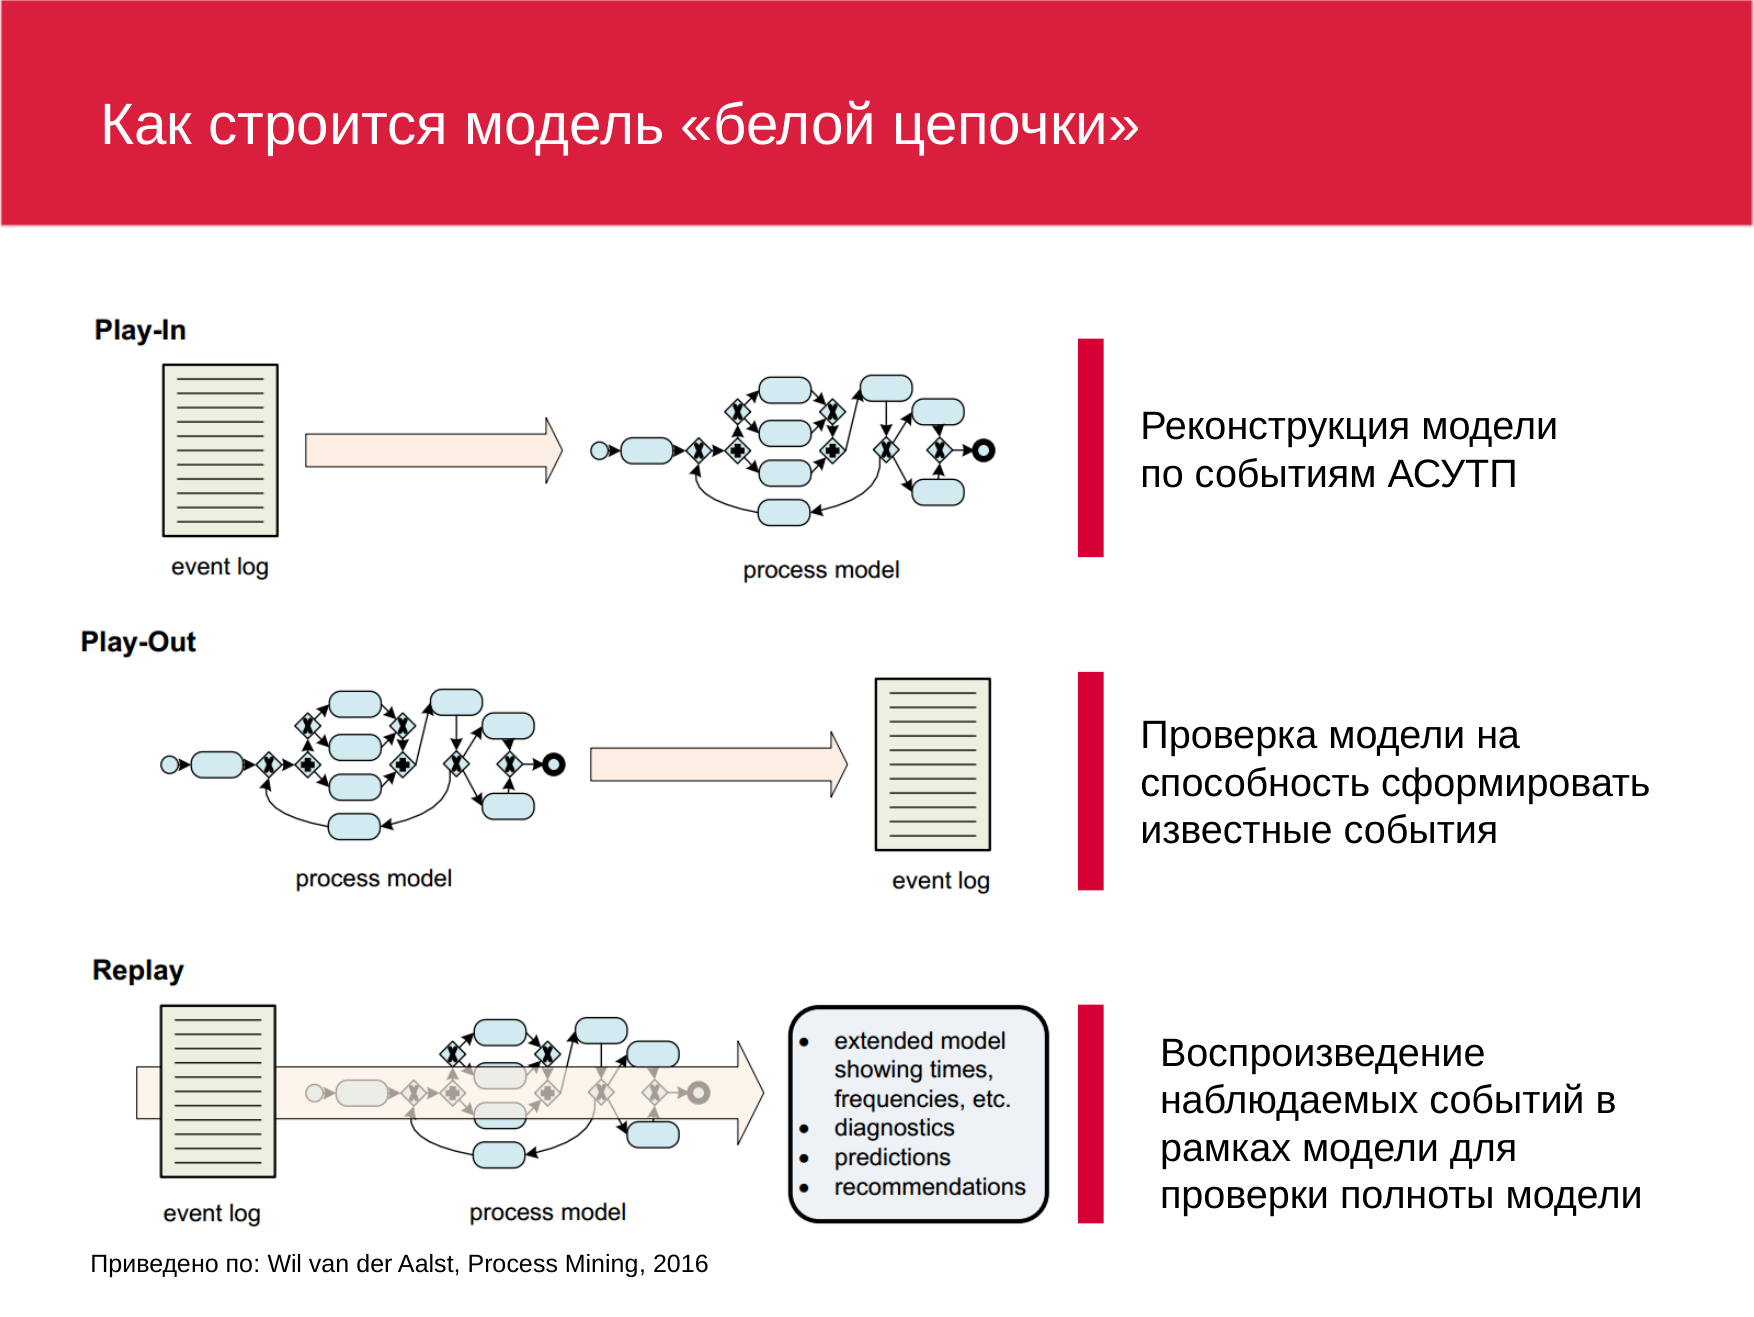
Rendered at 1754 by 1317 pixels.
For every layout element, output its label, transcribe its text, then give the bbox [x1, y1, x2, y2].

text_box [1078, 1004, 1104, 1224]
text_box Как строится модель «белой цепочки» [85, 27, 1754, 216]
text_box Приведено по: Wil van der Aalst, Process Mining, 2016 [75, 1249, 725, 1286]
text_box Воспроизведение наблюдаемых событий в рамках модели для проверки полноты модели [1142, 1017, 1702, 1226]
picture [0, 0, 1754, 1317]
text_box Проверка модели на способность сформировать известные события [1122, 700, 1702, 861]
text_box [1078, 671, 1104, 891]
text_box [1078, 338, 1104, 558]
text_box Реконструкция модели по событиям АСУТП [1122, 391, 1647, 504]
